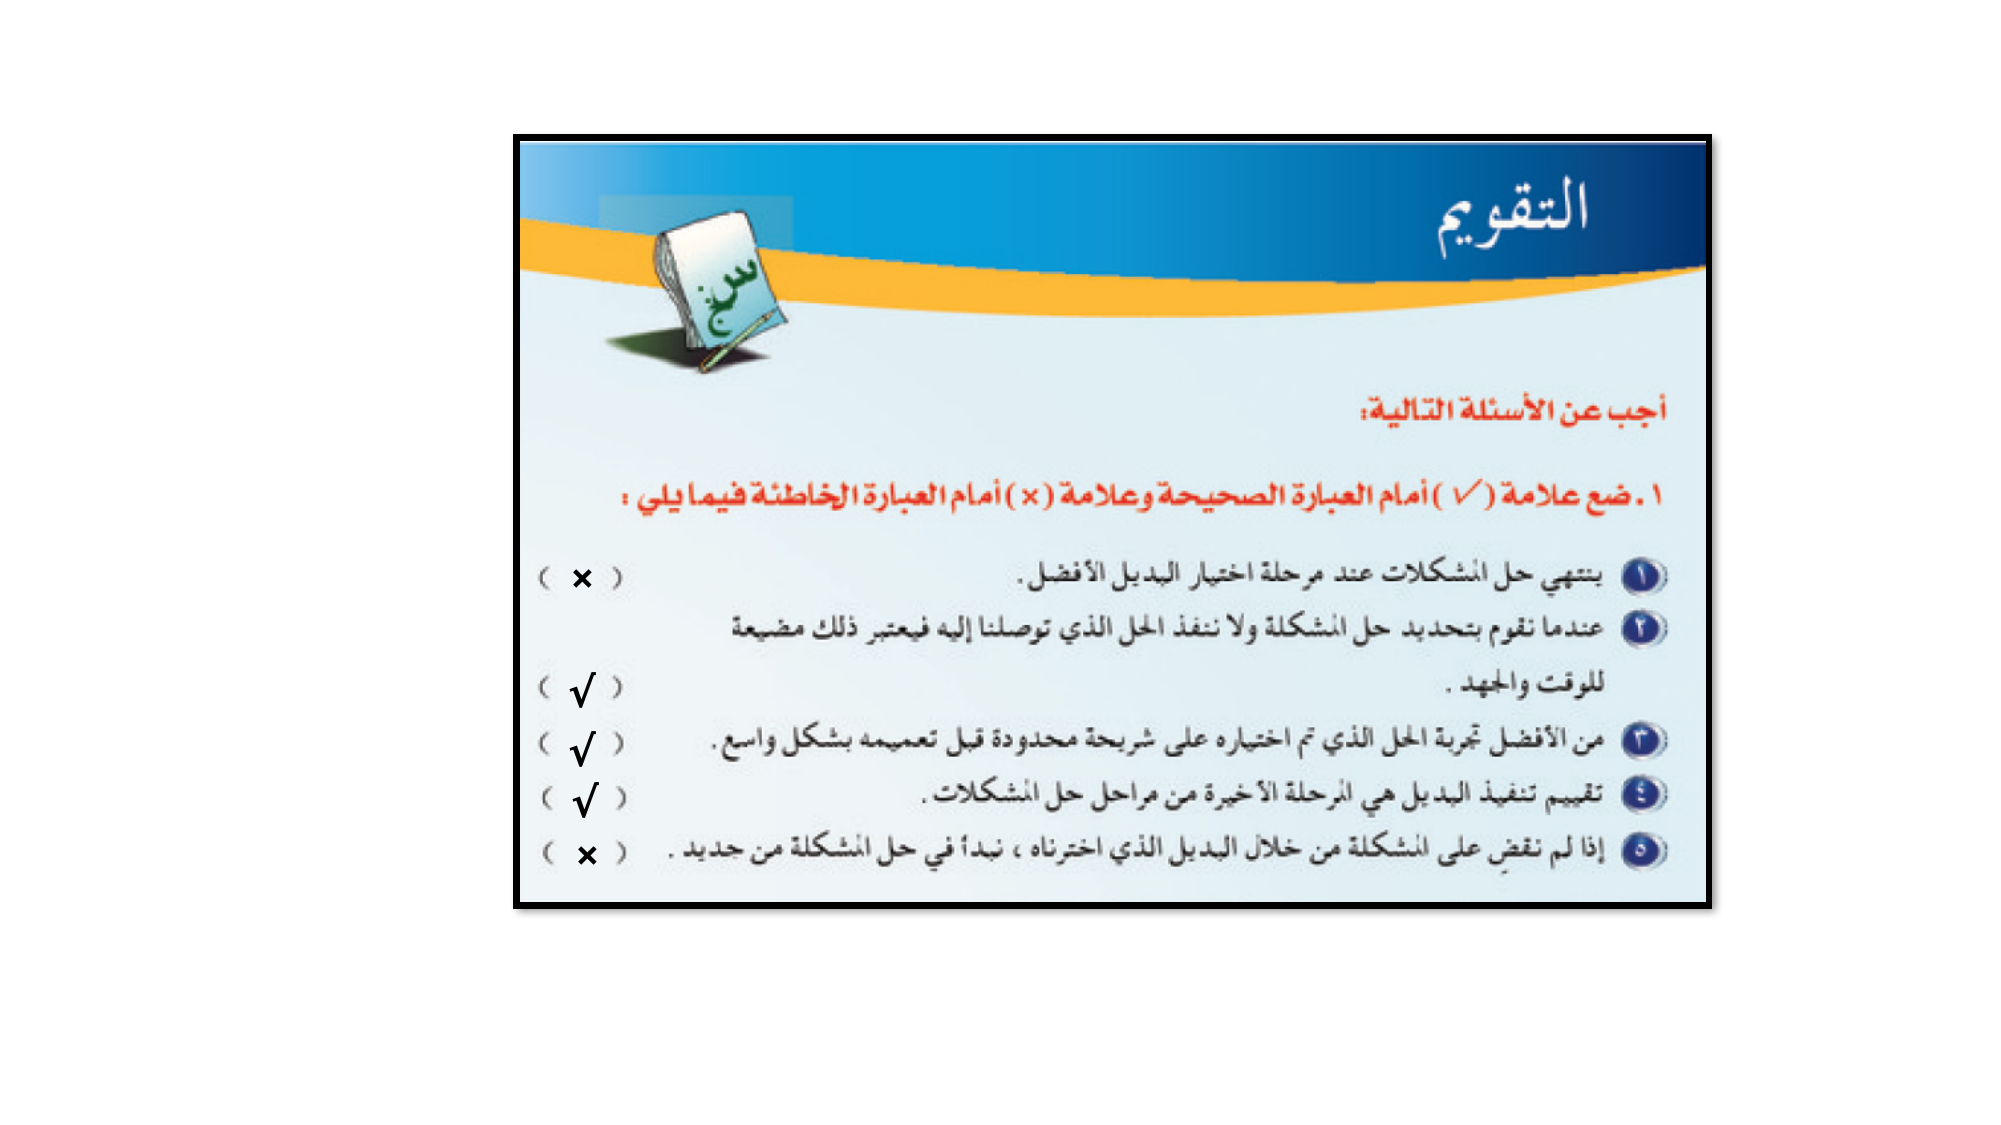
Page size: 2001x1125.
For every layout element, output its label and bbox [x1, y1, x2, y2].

picture [519, 140, 1706, 903]
